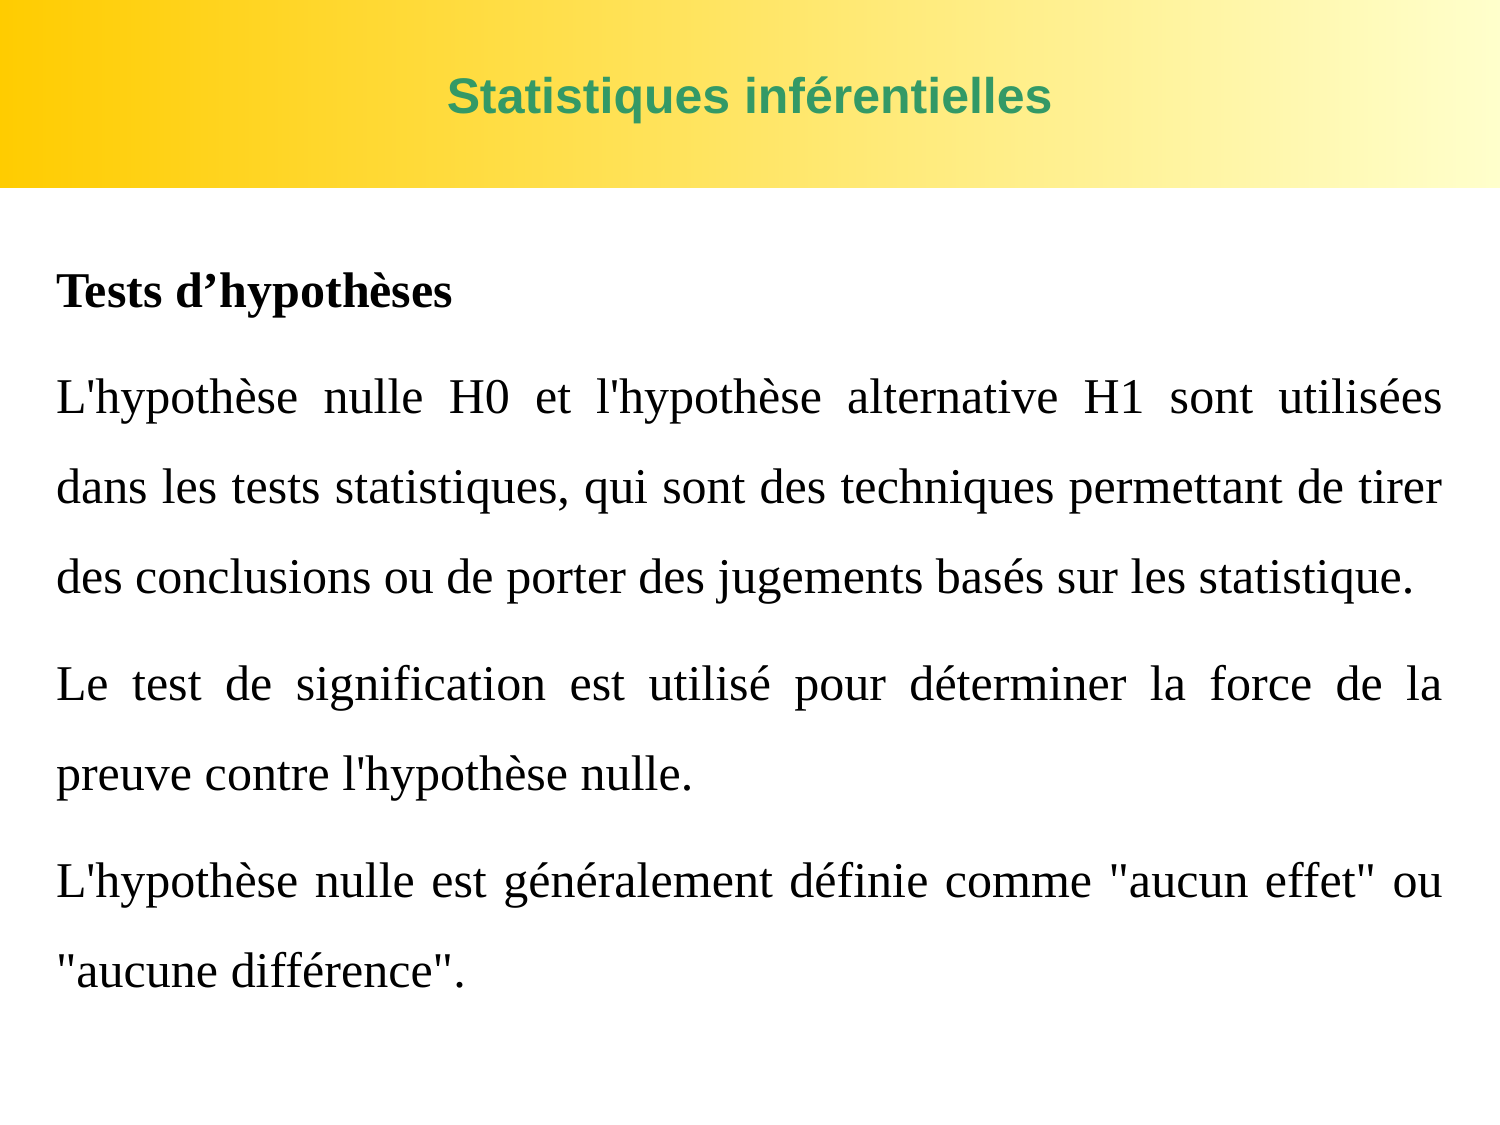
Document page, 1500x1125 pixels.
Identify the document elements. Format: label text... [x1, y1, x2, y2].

text_box Tests d’hypothèses L'hypothèse nulle H0 et l'hypothèse alternative H1 sont utilisées dans les tests statistiques, qui sont des techniques permettant de tirer des conclusions ou de porter des jugements basés sur les statistique. Le test de signification est utilisé pour déterminer la force de la preuve contre l'hypothèse nulle. L'hypothèse nulle est généralement définie comme "aucun effet" ou "aucune différence". [41, 219, 1459, 1005]
title Statistiques inférentielles [0, 0, 1500, 188]
